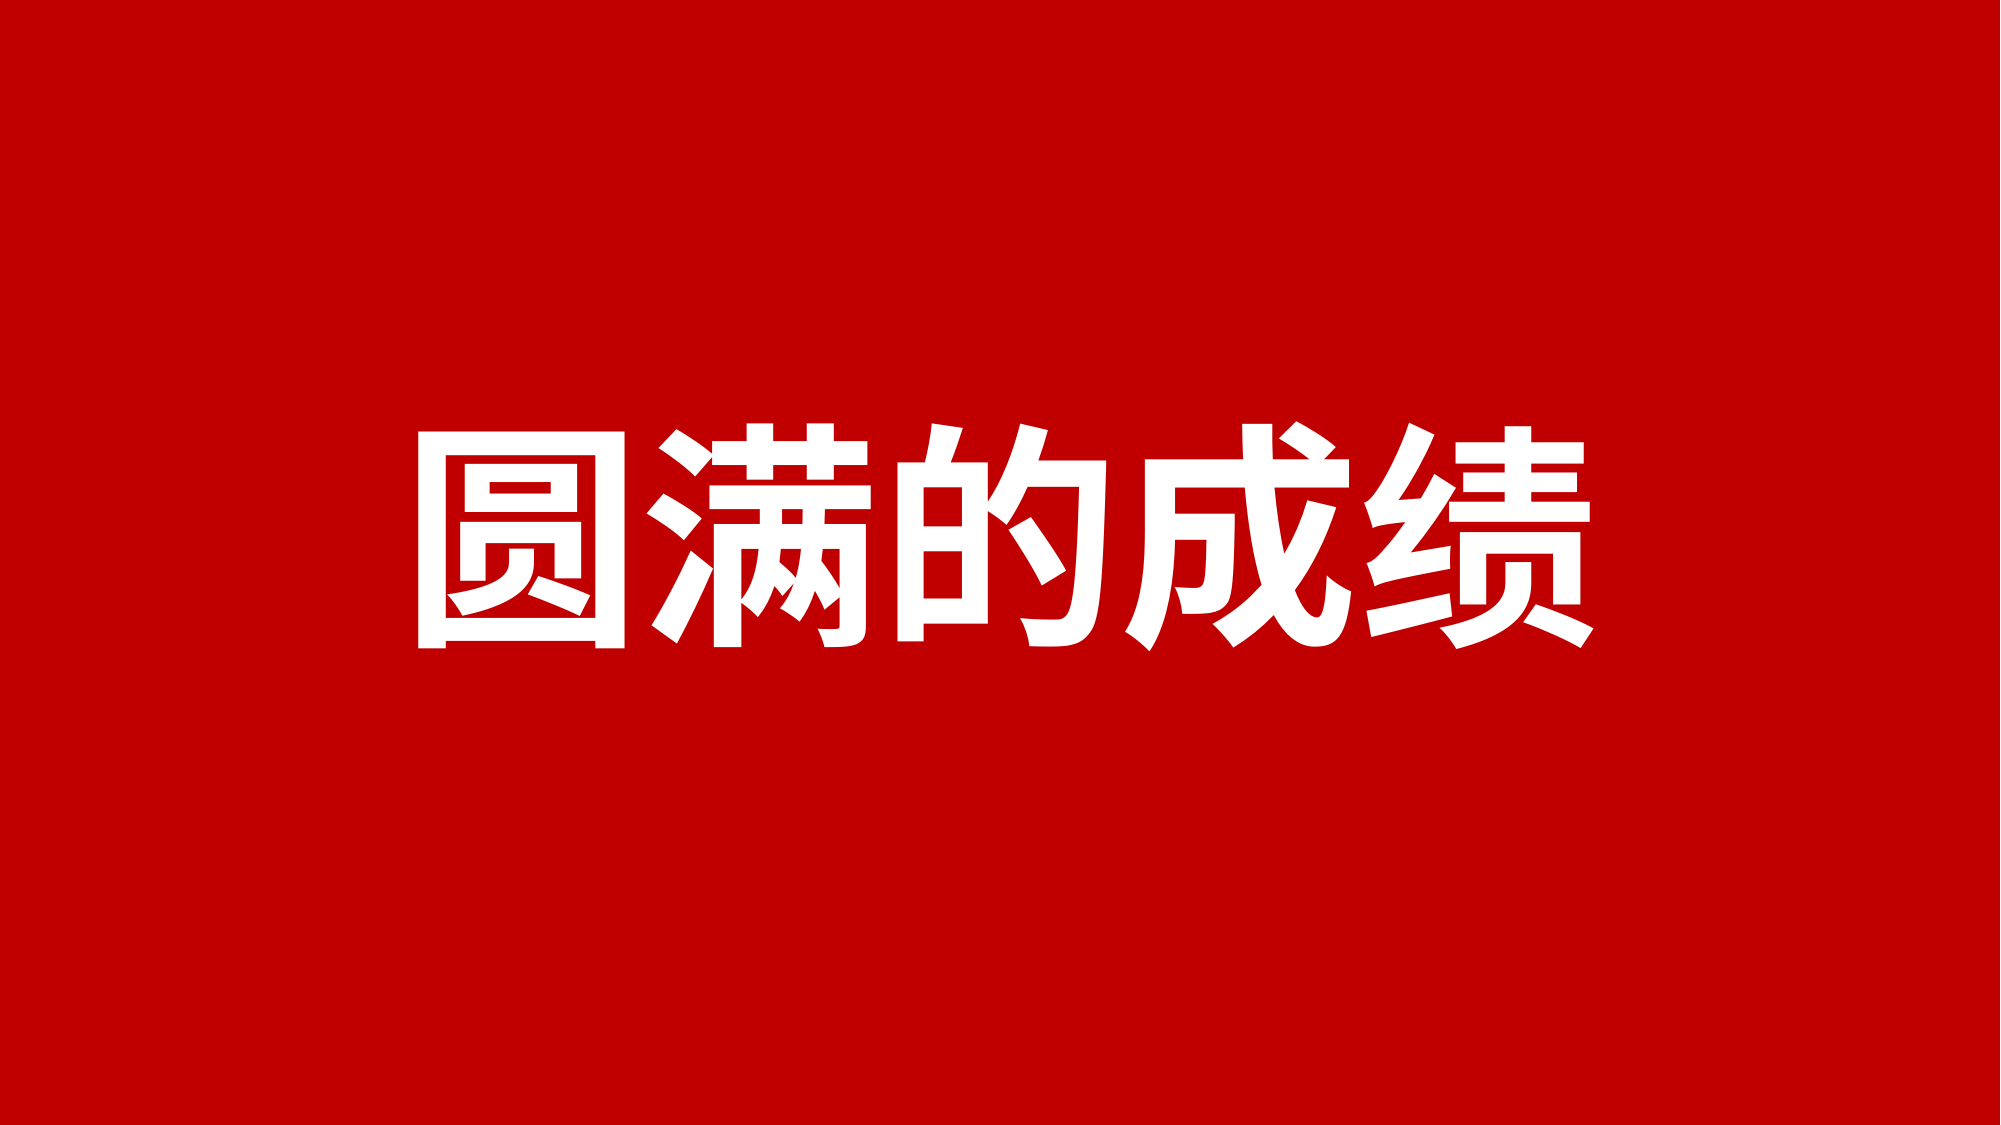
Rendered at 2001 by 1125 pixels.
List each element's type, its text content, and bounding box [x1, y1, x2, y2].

text_box 圆满的成绩 [386, 380, 1614, 683]
